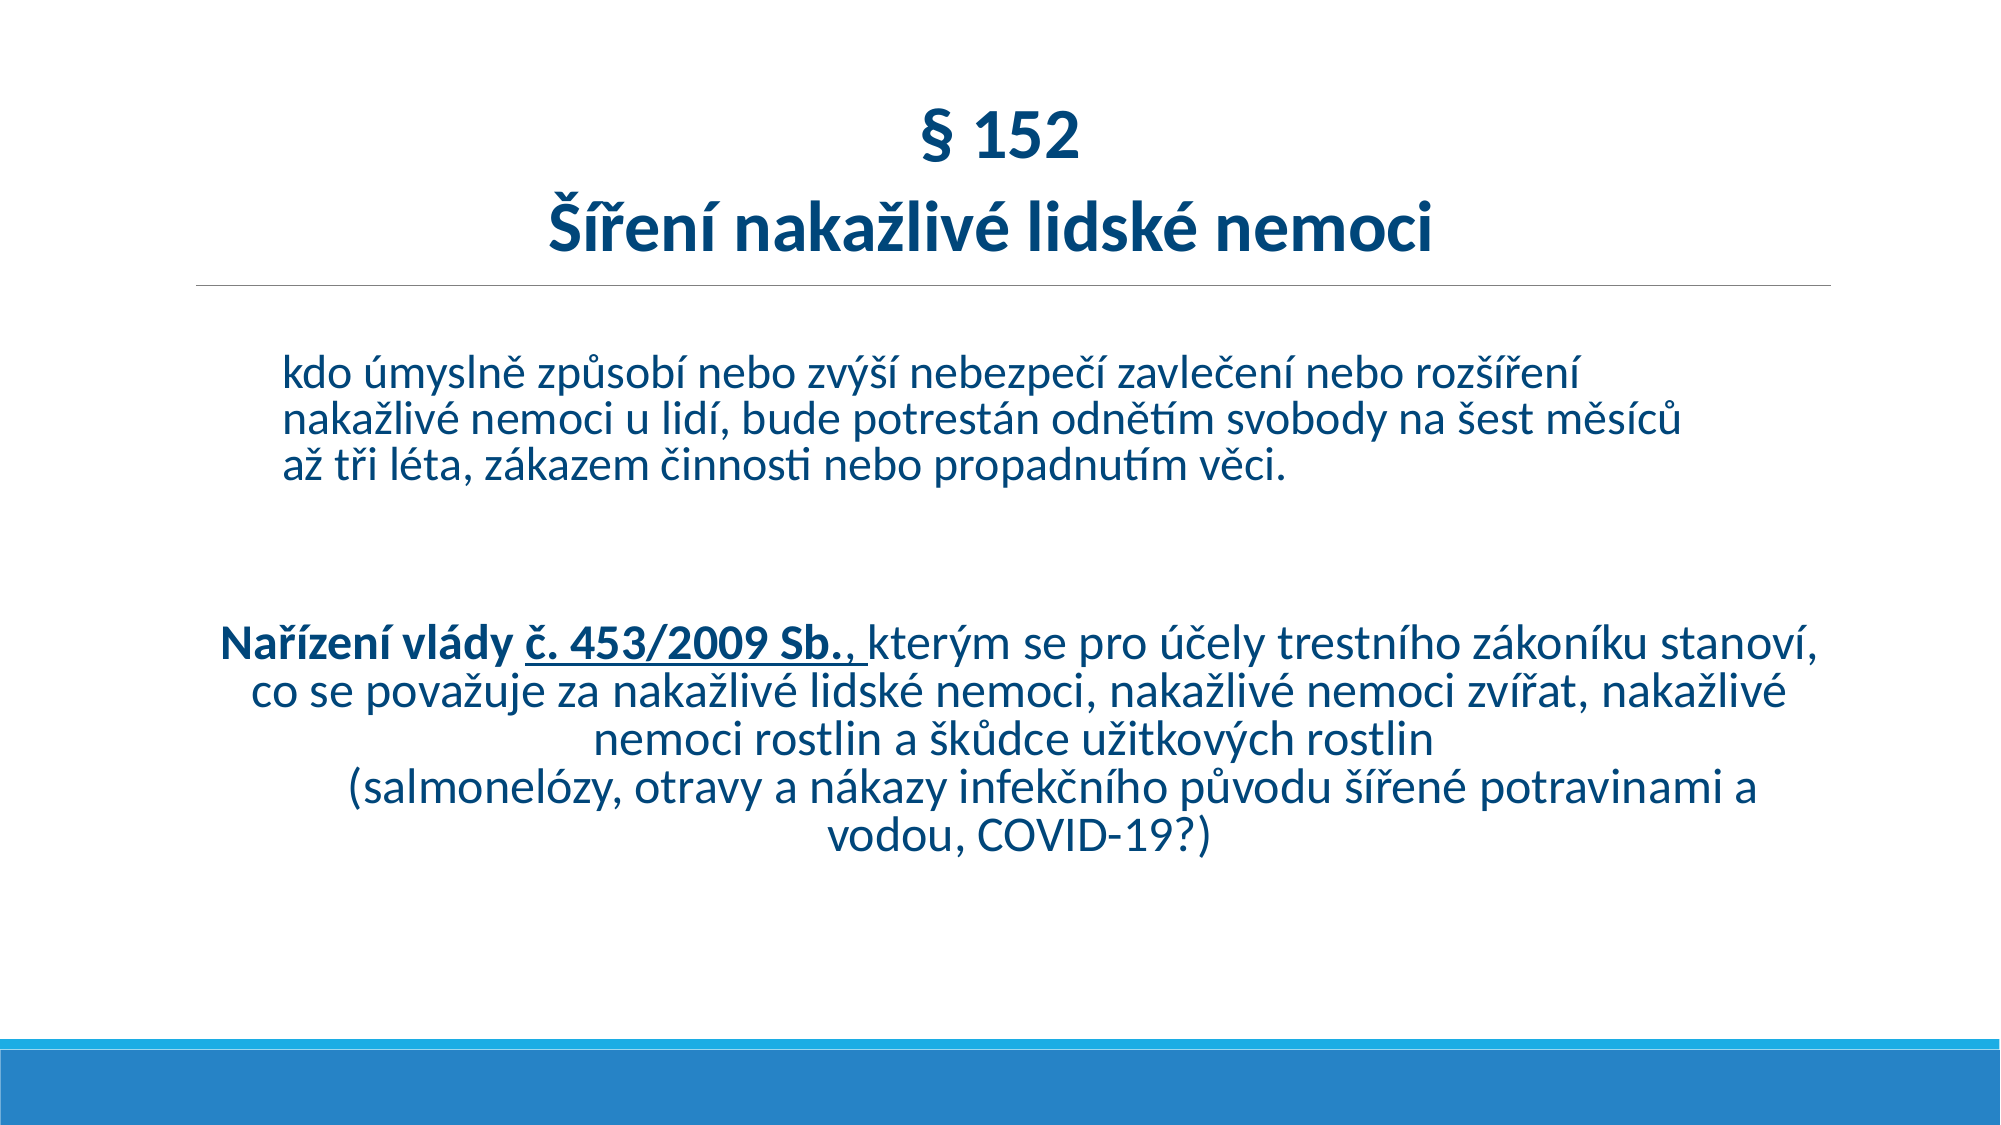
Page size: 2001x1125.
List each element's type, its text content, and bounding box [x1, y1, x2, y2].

text_box Nařízení vlády č. 453/2009 Sb., kterým se pro účely trestního zákoníku stanoví, co se považuje za nakažlivé lidské nemoci, nakažlivé nemoci zvířat, nakažlivé nemoci rostlin a škůdce užitkových rostlin (salmonelózy, otravy a nákazy infekčního původu šířené potravinami a vodou, COVID-19?) [203, 613, 1837, 869]
list § 152 Šíření nakažlivé lidské nemoci kdo úmyslně způsobí nebo zvýší nebezpečí zavlečení nebo rozšíření nakažlivé nemoci u lidí, bude potrestán odnětím svobody na šest měsíců až tři léta, zákazem činnosti nebo propadnutím věci. [267, 95, 1733, 498]
